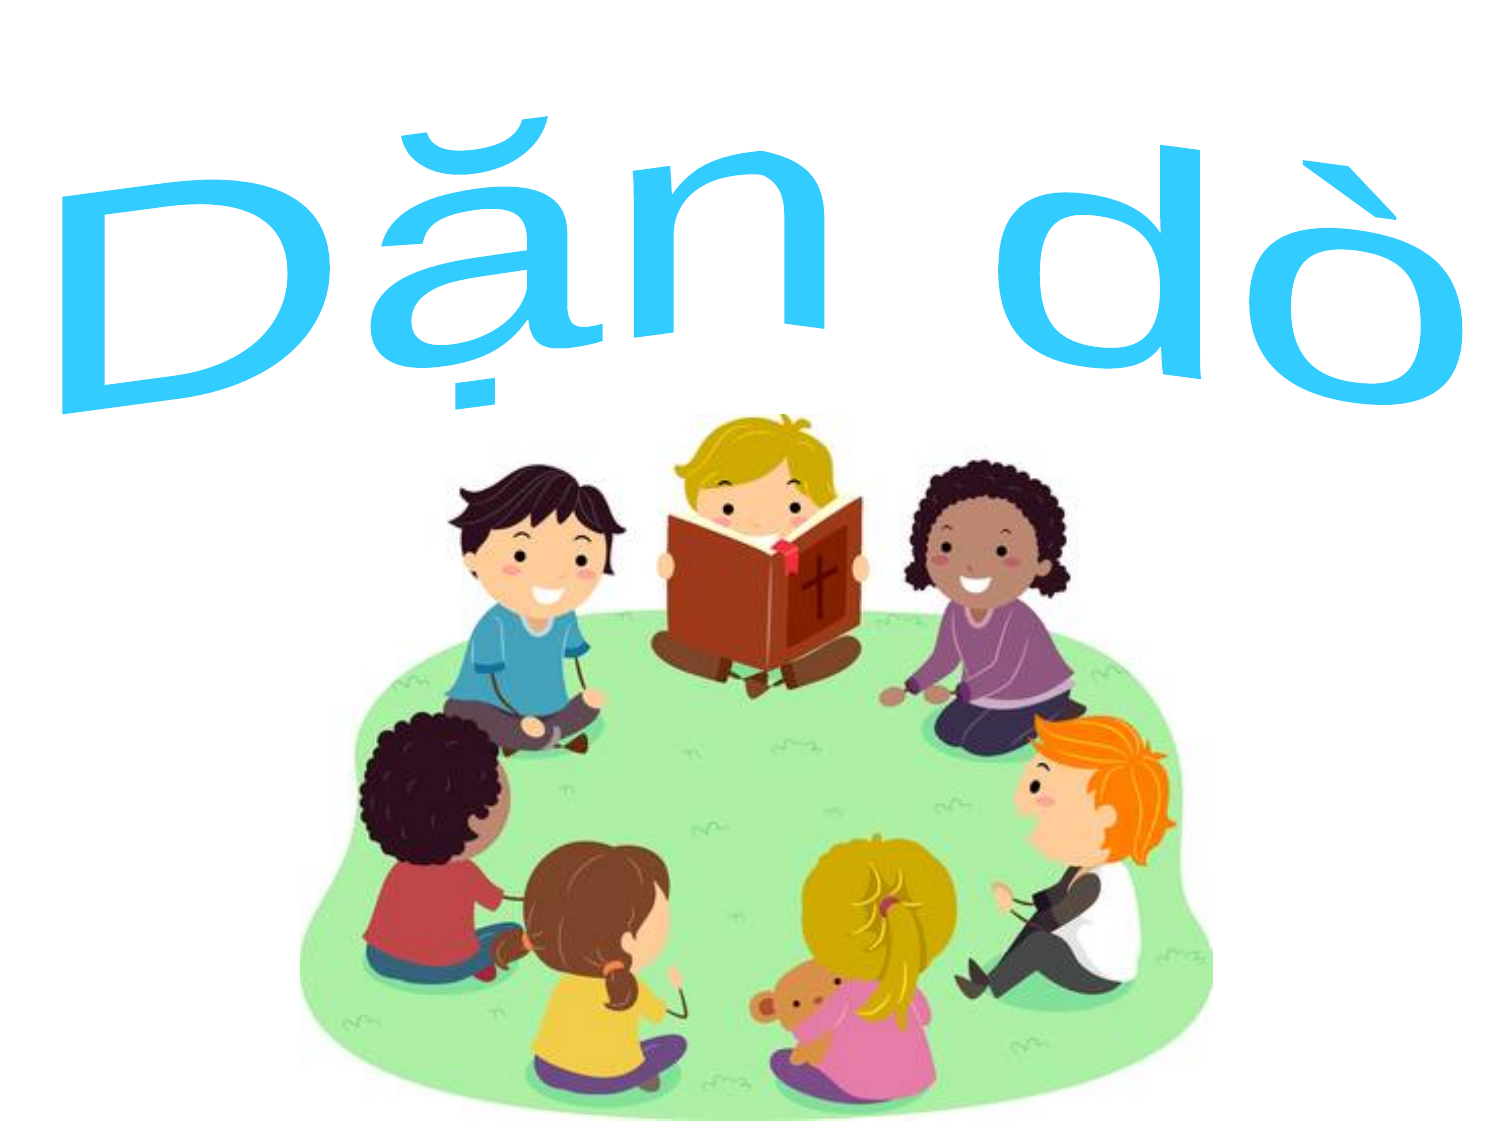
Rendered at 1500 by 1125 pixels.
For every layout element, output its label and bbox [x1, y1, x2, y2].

picture [299, 414, 1213, 1121]
